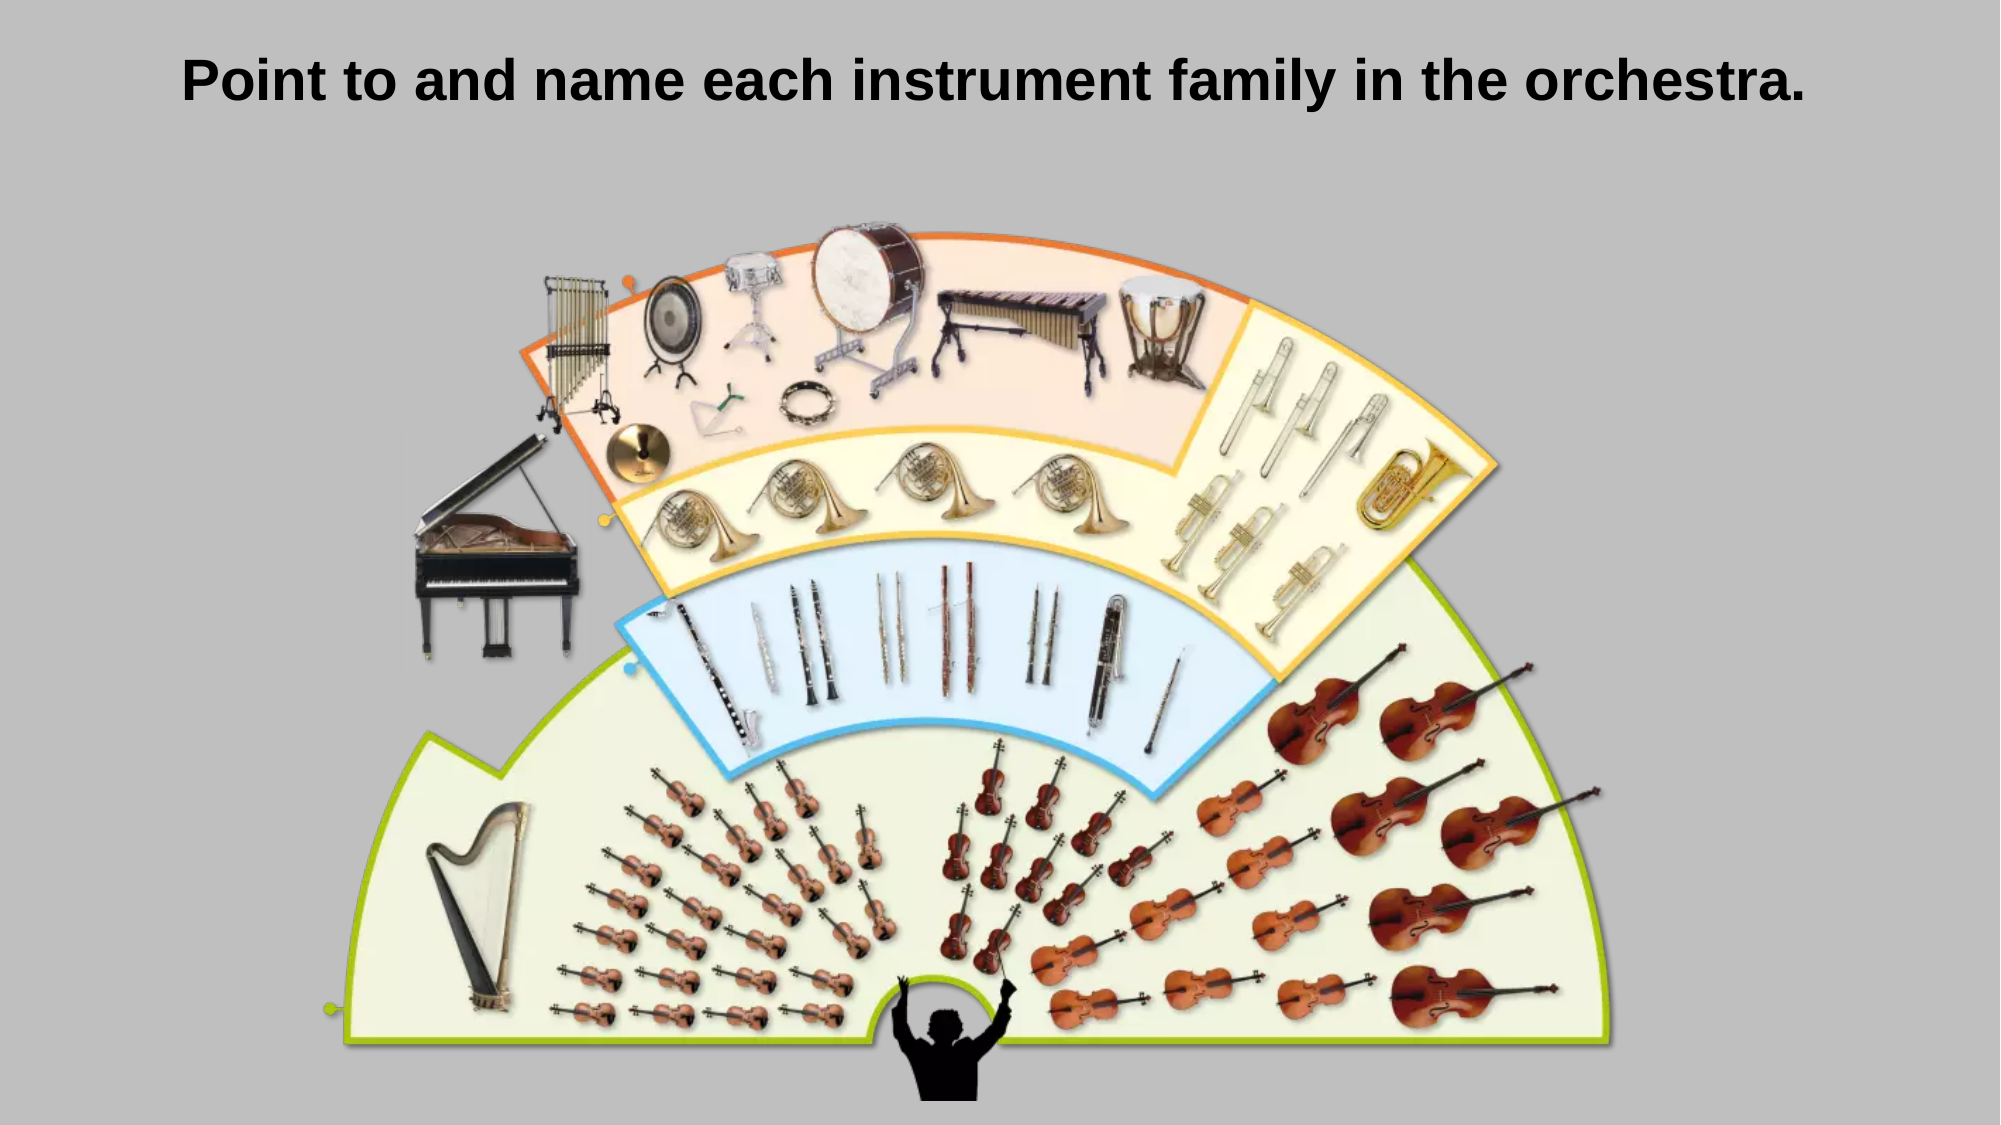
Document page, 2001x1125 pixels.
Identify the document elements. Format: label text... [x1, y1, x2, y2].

picture [131, 208, 1822, 1101]
text_box Point to and name each instrument family in the orchestra. [166, 34, 1945, 120]
